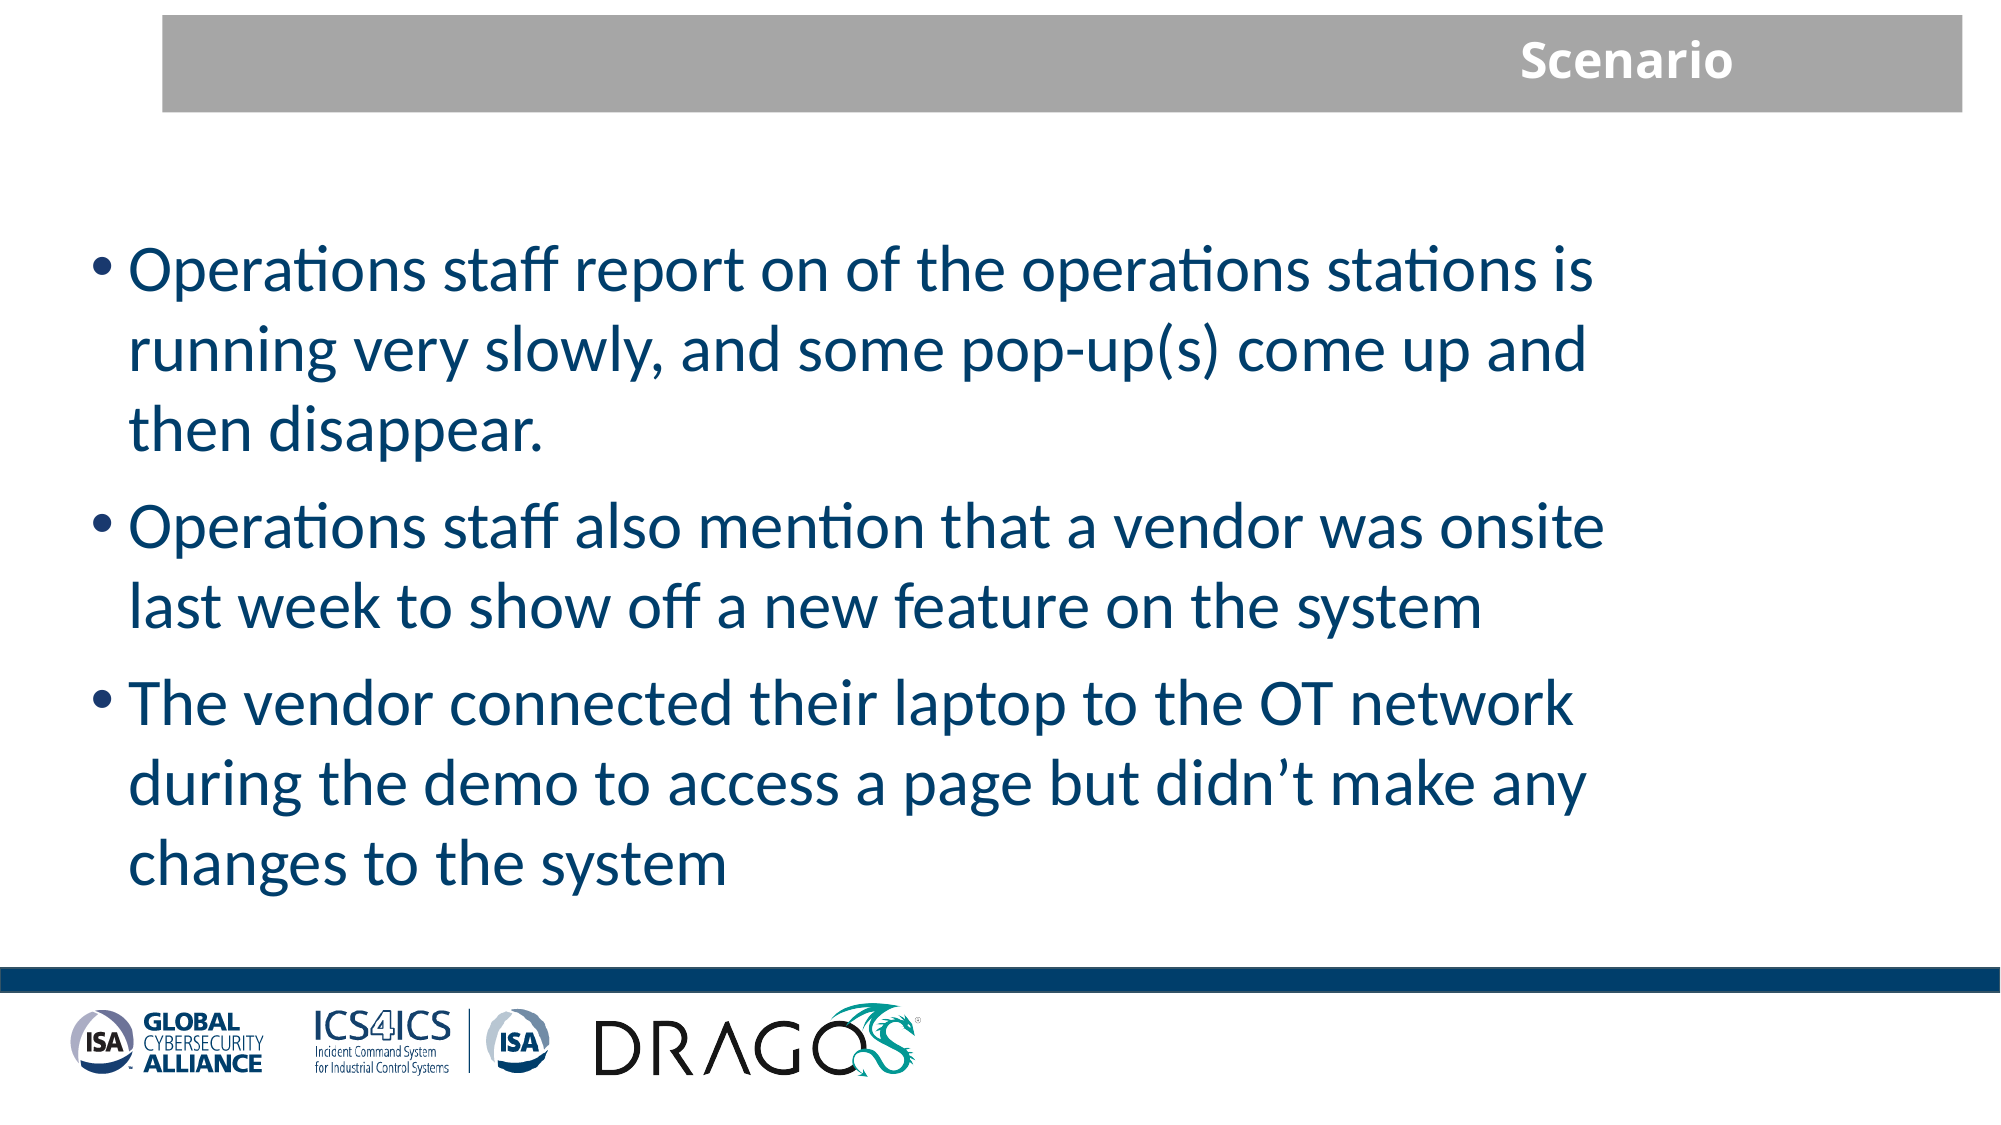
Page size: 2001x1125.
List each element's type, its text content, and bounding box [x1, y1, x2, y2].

picture [308, 1013, 552, 1076]
list Operations staff report on of the operations stations is running very slowly, and some pop-up(s) come up and then disappear. Operations staff also mention that a vendor was onsite last week to show off a new feature on the system The vendor connected their laptop to the OT network during the demo to access a page but didn’t make any changes to the system [75, 217, 1650, 1013]
picture [596, 1013, 921, 1077]
title Scenario [525, 12, 1750, 113]
picture [67, 1007, 264, 1076]
